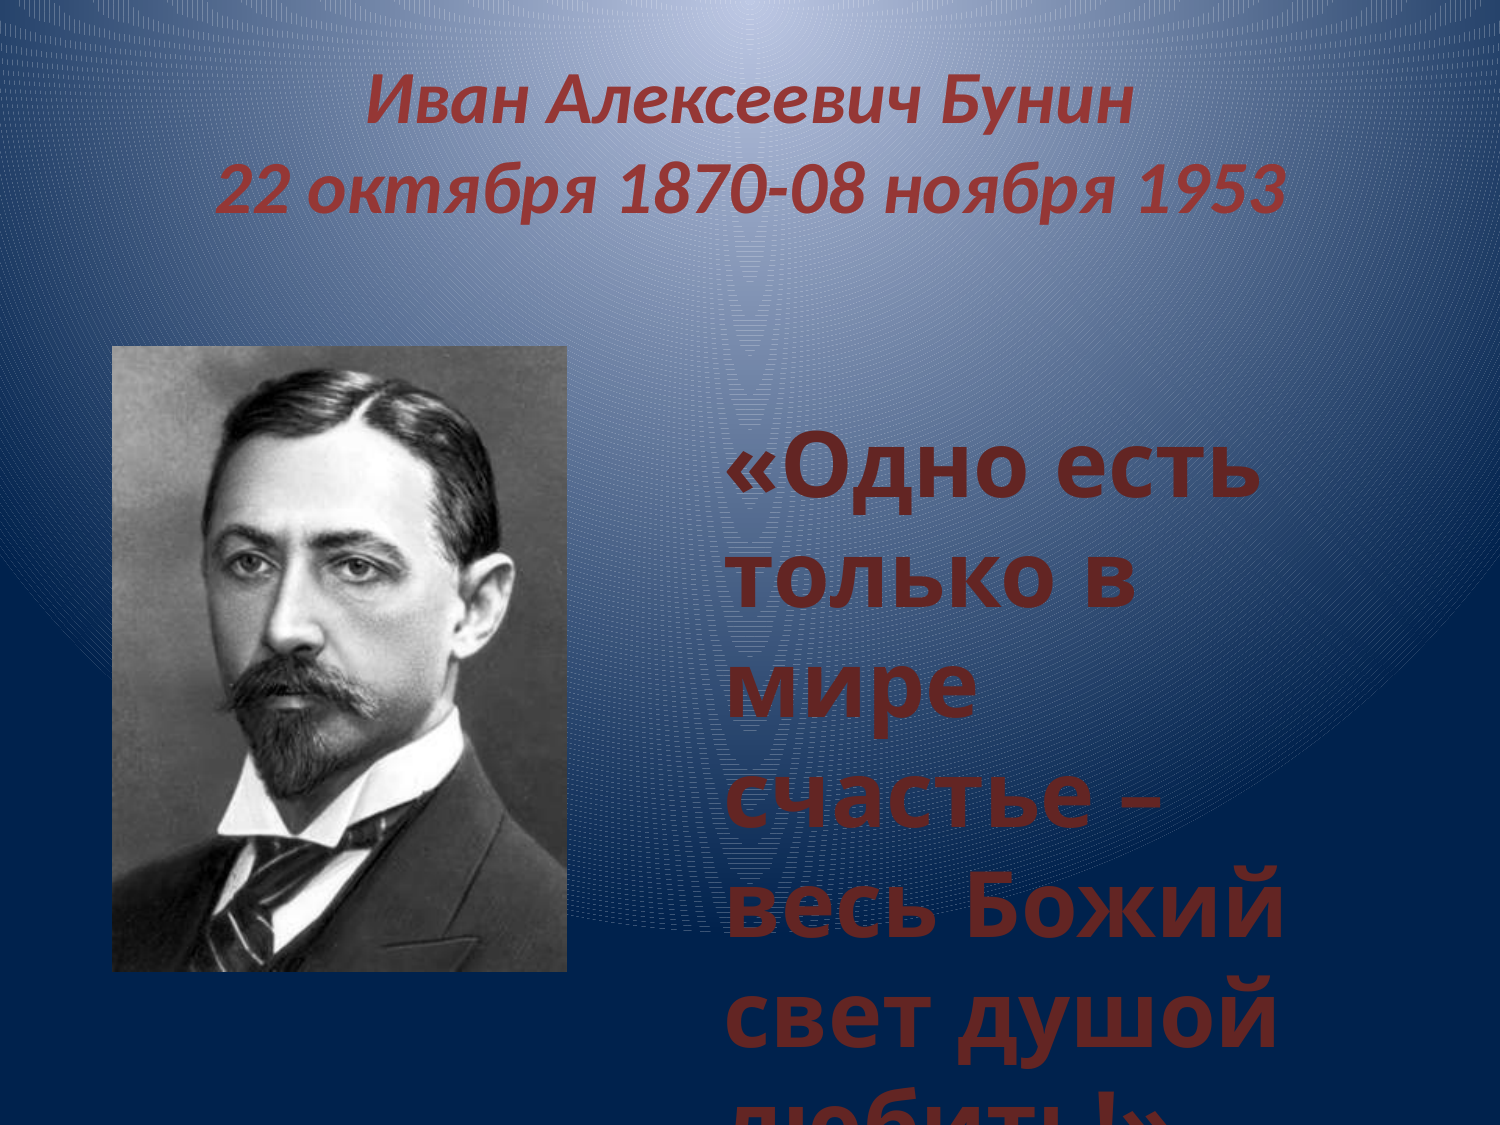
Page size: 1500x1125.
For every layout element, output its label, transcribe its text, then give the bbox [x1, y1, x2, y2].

text_box «Одно есть только в мире счастье – весь Божий свет душой любить!» [709, 398, 1389, 1125]
title Иван Алексеевич Бунин 22 октября 1870-08 ноября 1953 [75, 45, 1425, 233]
picture [111, 346, 568, 972]
text_box [82, 117, 1395, 418]
